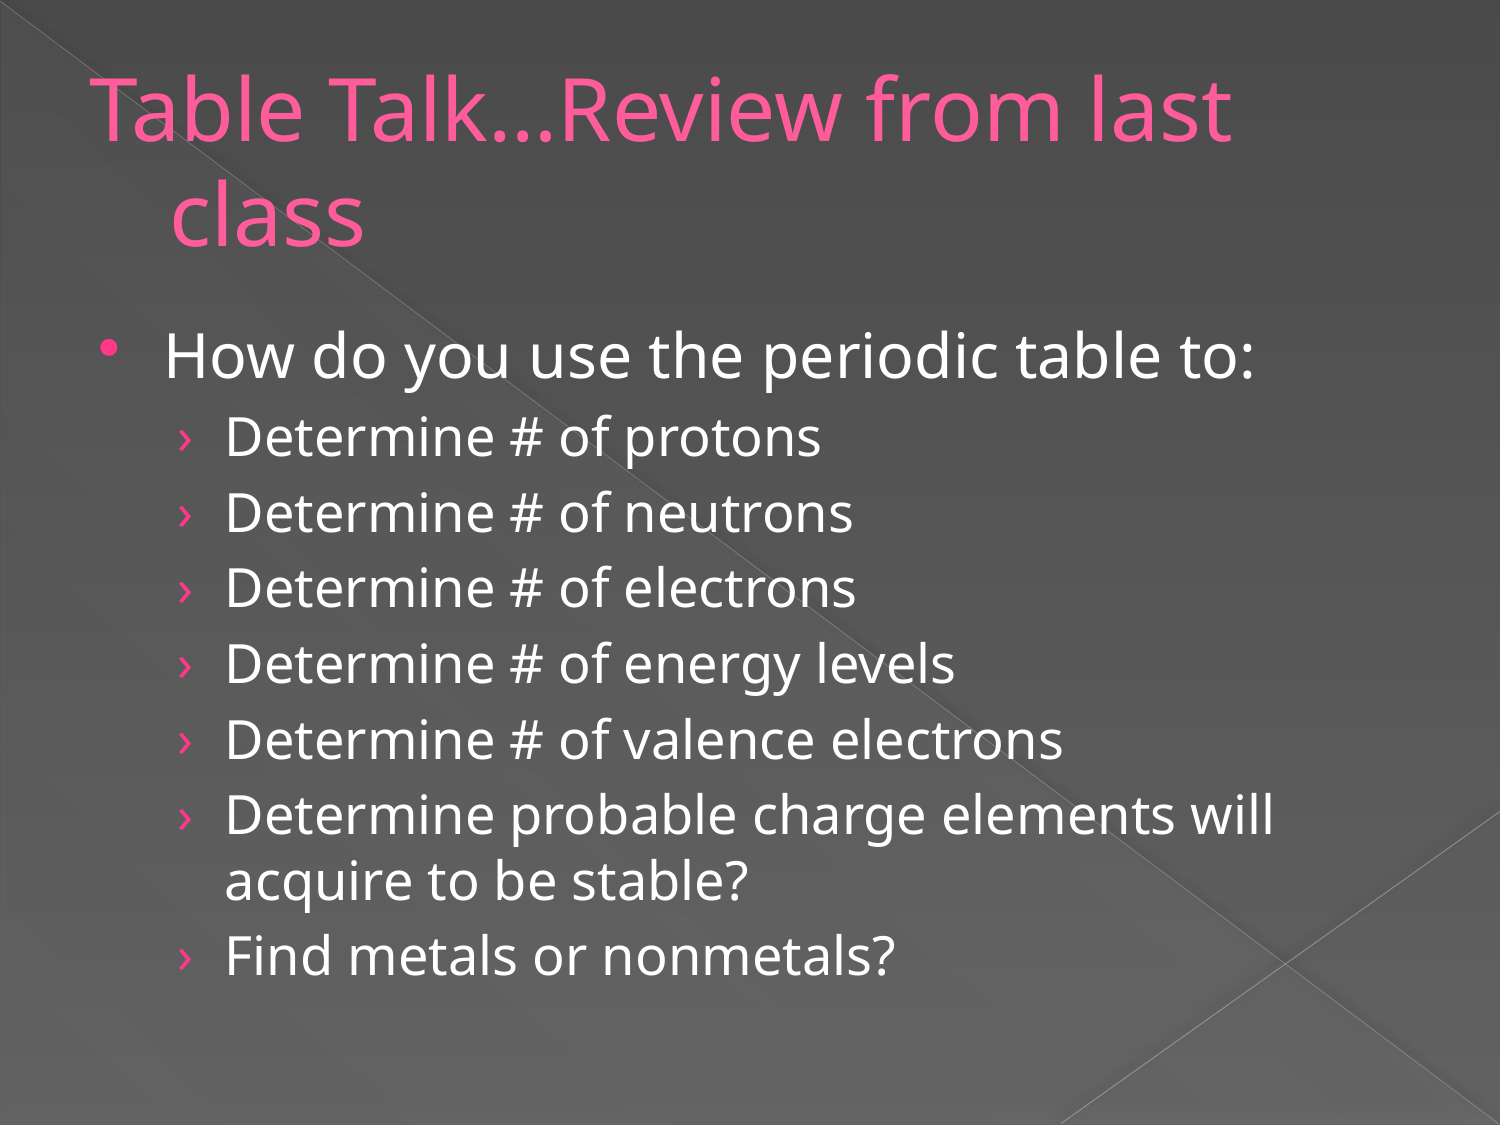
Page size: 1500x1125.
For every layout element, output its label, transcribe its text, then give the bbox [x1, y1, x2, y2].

list How do you use the periodic table to: Determine # of protons Determine # of neutrons Determine # of electrons Determine # of energy levels Determine # of valence electrons Determine probable charge elements will acquire to be stable? Find metals or nonmetals? [74, 308, 1426, 1060]
title Table Talk…Review from last class [75, 43, 1425, 274]
